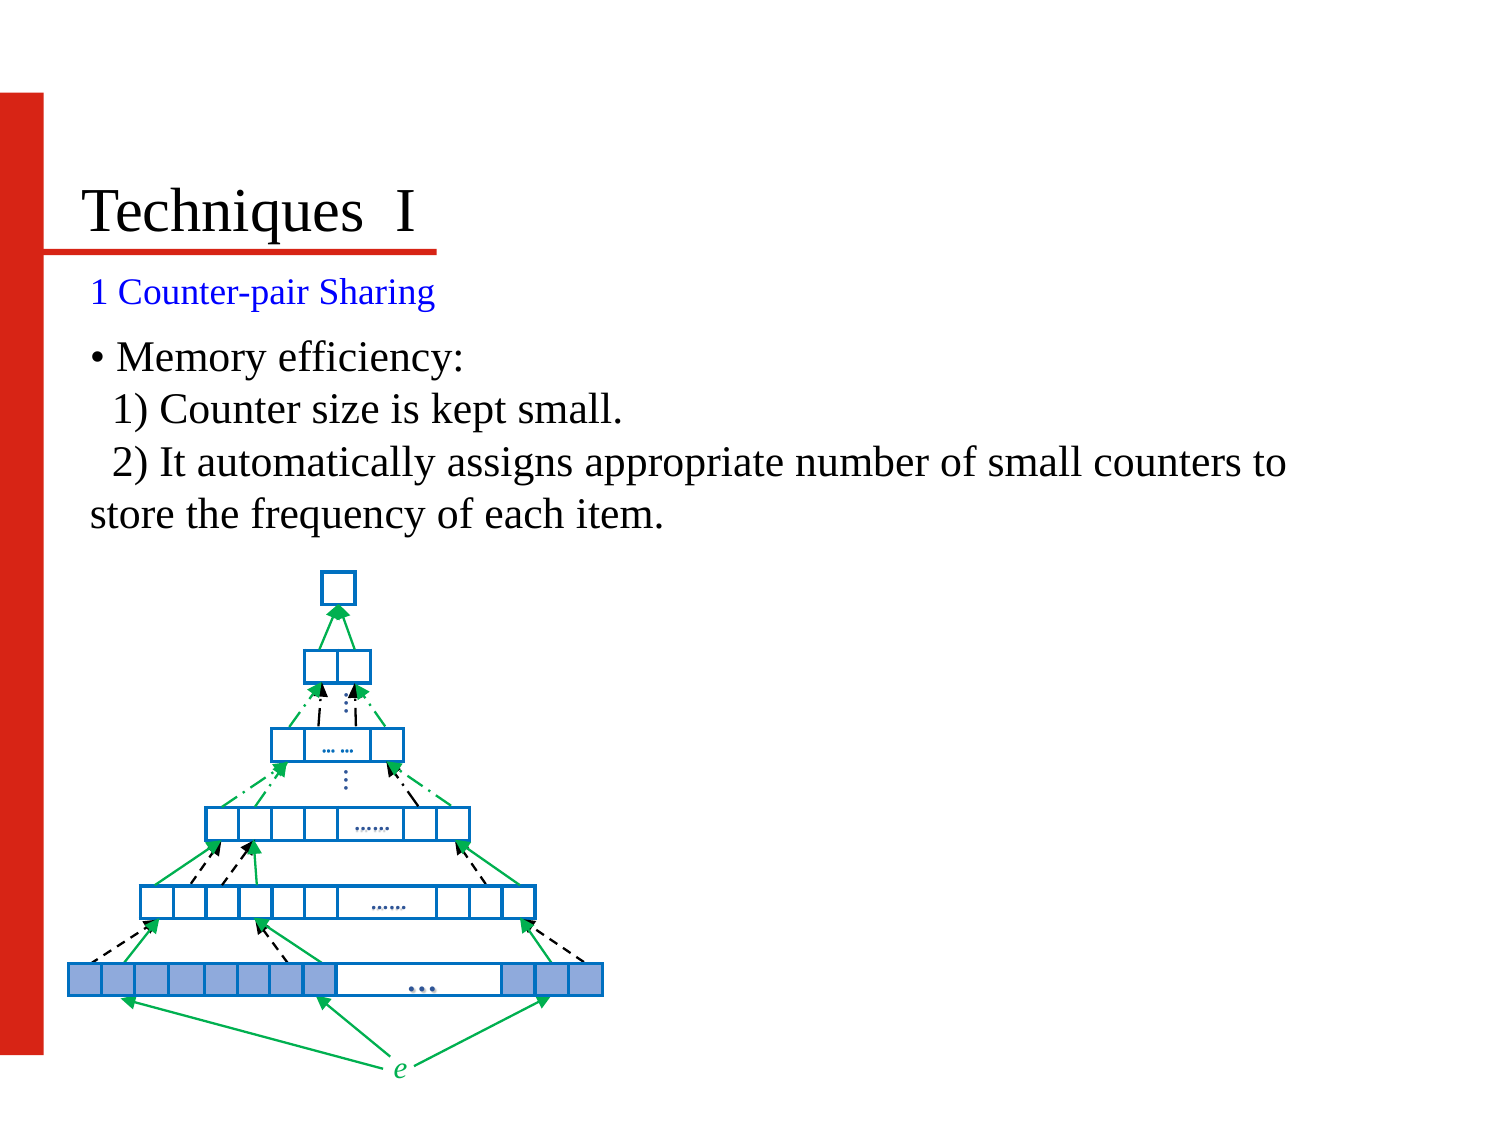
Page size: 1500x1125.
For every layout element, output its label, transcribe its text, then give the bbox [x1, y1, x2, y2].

text_box [0, 92, 45, 248]
picture [43, 557, 604, 1105]
text_box Techniques I [66, 161, 475, 252]
text_box • Memory efficiency: 1) Counter size is kept small. 2) It automatically assigns appropriate number of small counters to store the frequency of each item. [75, 320, 1352, 545]
text_box [0, 256, 45, 1056]
text_box 1 Counter-pair Sharing [74, 259, 496, 320]
text_box [0, 248, 438, 256]
